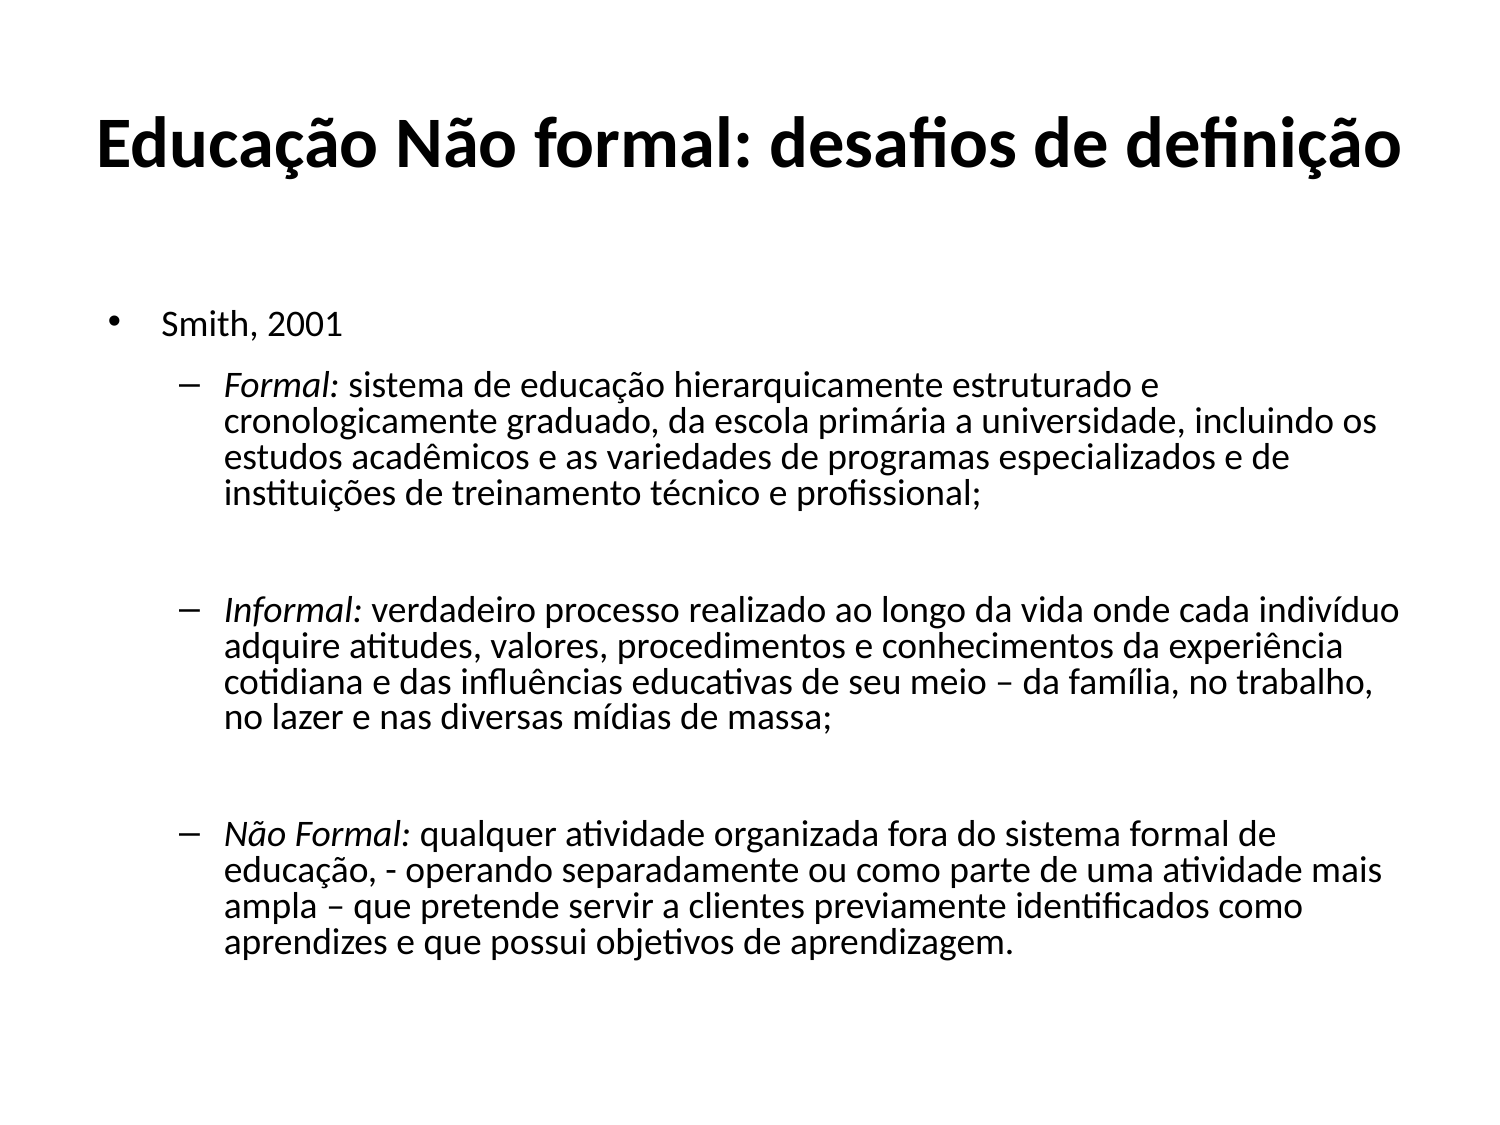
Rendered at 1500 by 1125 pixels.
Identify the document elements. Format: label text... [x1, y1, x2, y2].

title Educação Não formal: desafios de definição [75, 45, 1425, 233]
list Smith, 2001 Formal: sistema de educação hierarquicamente estruturado e cronologicamente graduado, da escola primária a universidade, incluindo os estudos acadêmicos e as variedades de programas especializados e de instituições de treinamento técnico e profissional; Informal: verdadeiro processo realizado ao longo da vida onde cada indivíduo adquire atitudes, valores, procedimentos e conhecimentos da experiência cotidiana e das influências educativas de seu meio – da família, no trabalho, no lazer e nas diversas mídias de massa; Não Formal: qualquer atividade organizada fora do sistema formal de educação, - operando separadamente ou como parte de uma atividade mais ampla – que pretende servir a clientes previamente identificados como aprendizes e que possui objetivos de aprendizagem. [92, 299, 1425, 975]
